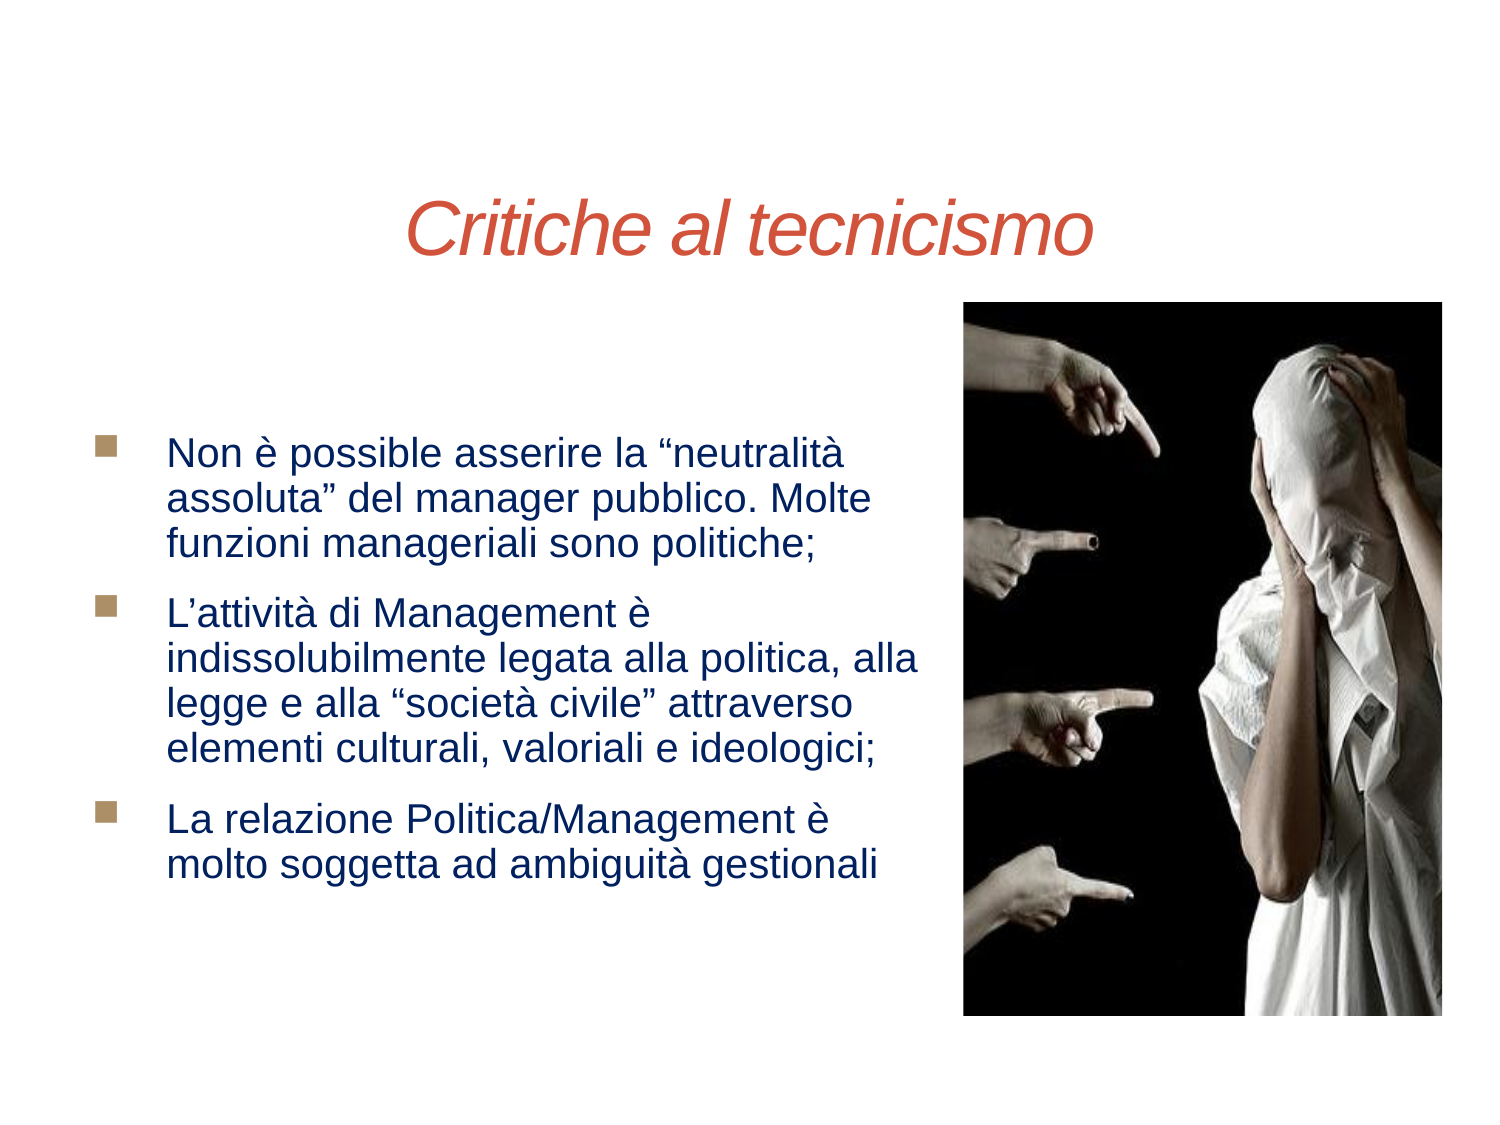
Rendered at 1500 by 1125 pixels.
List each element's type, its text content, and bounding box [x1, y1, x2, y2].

text_box Non è possible asserire la “neutralità assoluta” del manager pubblico. Molte funzioni manageriali sono politiche; L’attività di Management è indissolubilmente legata alla politica, alla legge e alla “società civile” attraverso elementi culturali, valoriali e ideologici; La relazione Politica/Management è molto soggetta ad ambiguità gestionali [71, 357, 960, 962]
picture [963, 302, 1443, 1017]
title Critiche al tecnicismo [71, 115, 1429, 282]
